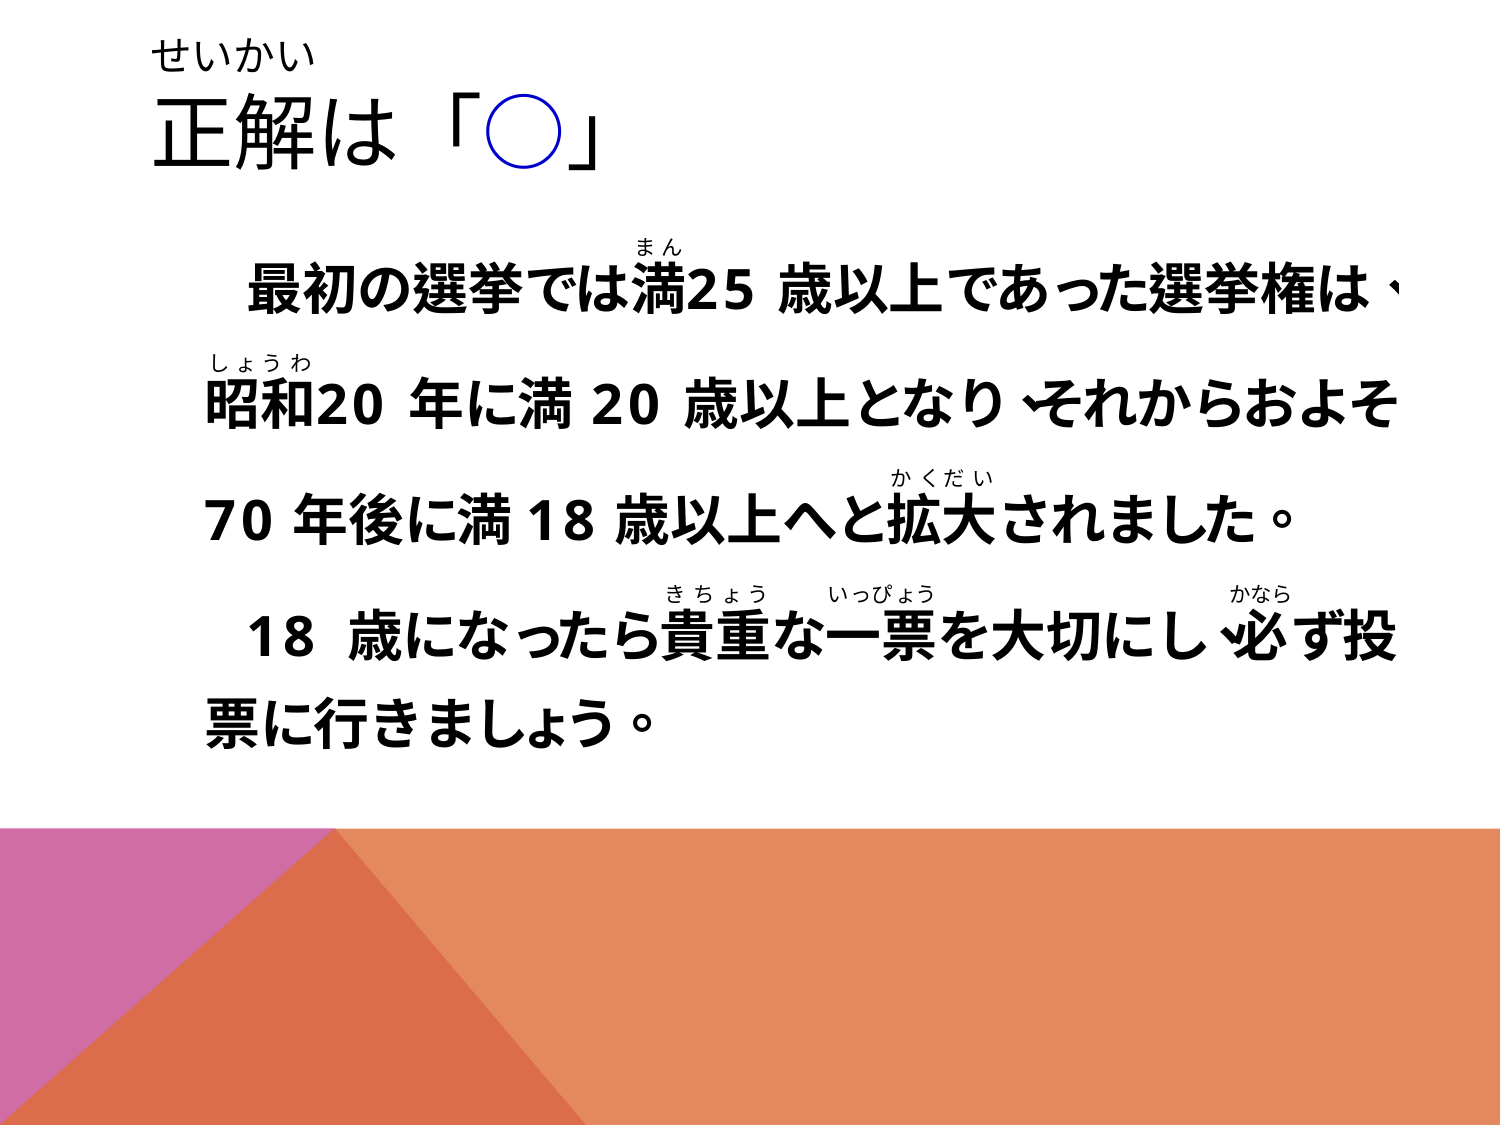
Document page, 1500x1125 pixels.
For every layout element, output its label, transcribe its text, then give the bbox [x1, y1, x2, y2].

title せいかい 正解は「○」 [135, 60, 1369, 150]
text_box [204, 220, 1401, 835]
